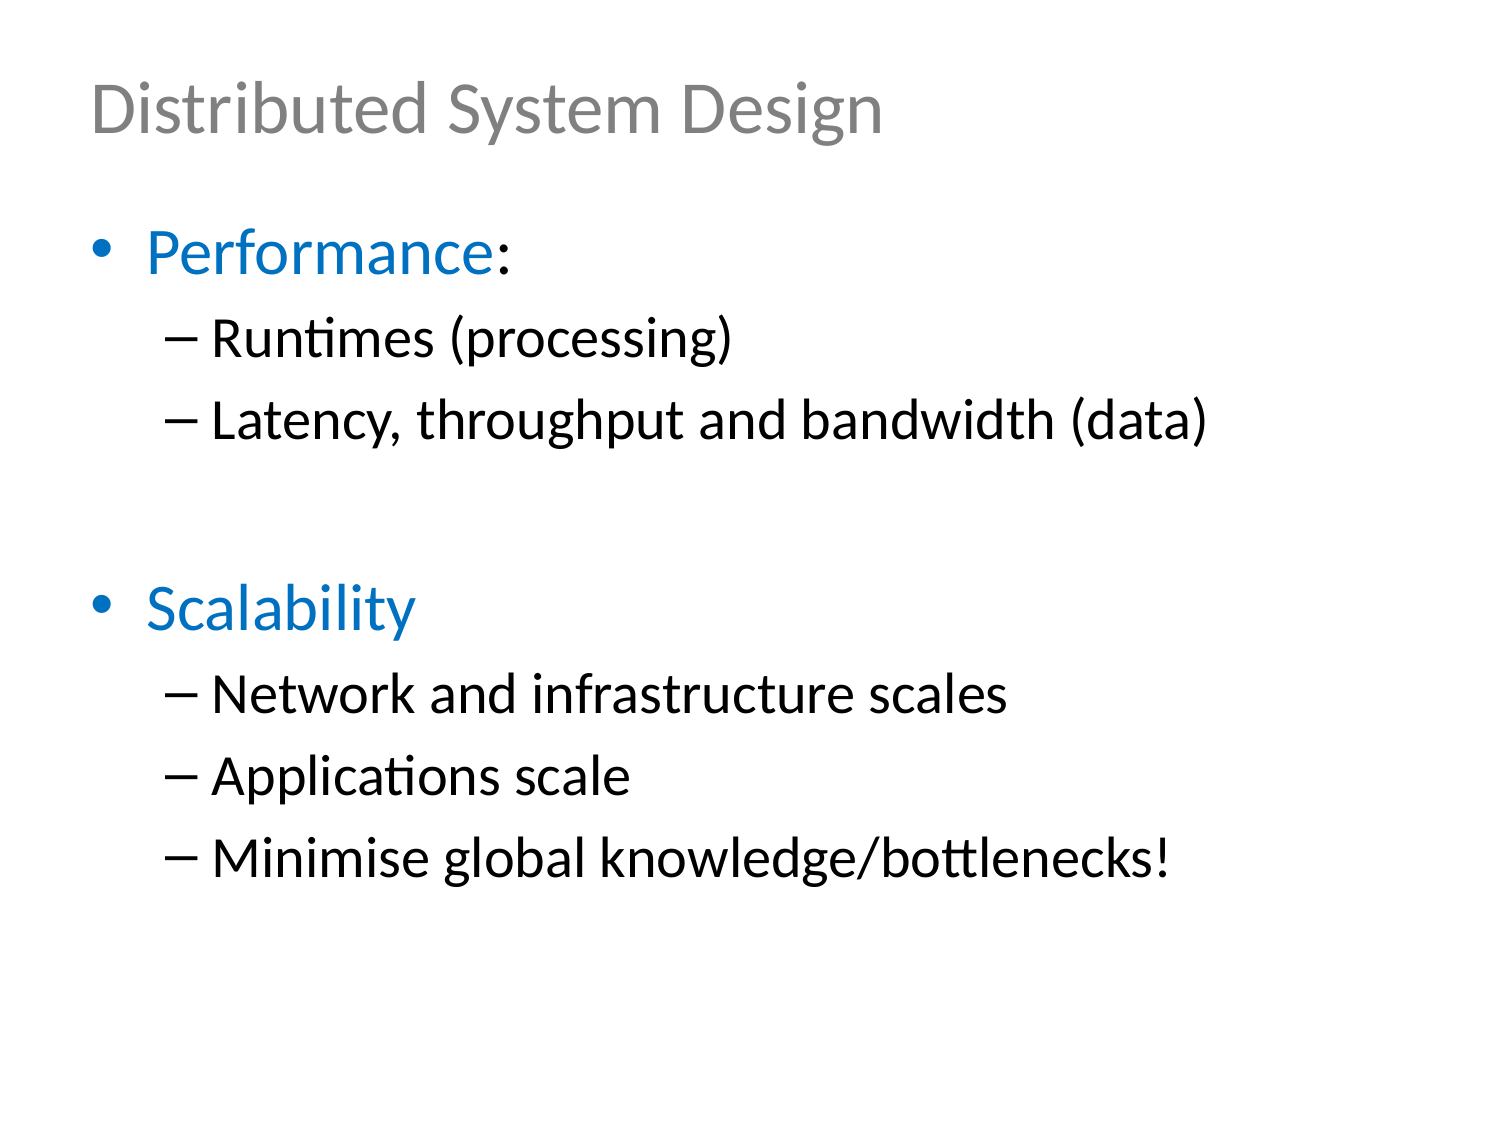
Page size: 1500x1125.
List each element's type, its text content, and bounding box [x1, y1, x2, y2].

list Performance: Runtimes (processing) Latency, throughput and bandwidth (data) Scalability Network and infrastructure scales Applications scale Minimise global knowledge/bottlenecks! [75, 200, 1425, 1005]
title Distributed System Design [75, 45, 1425, 163]
